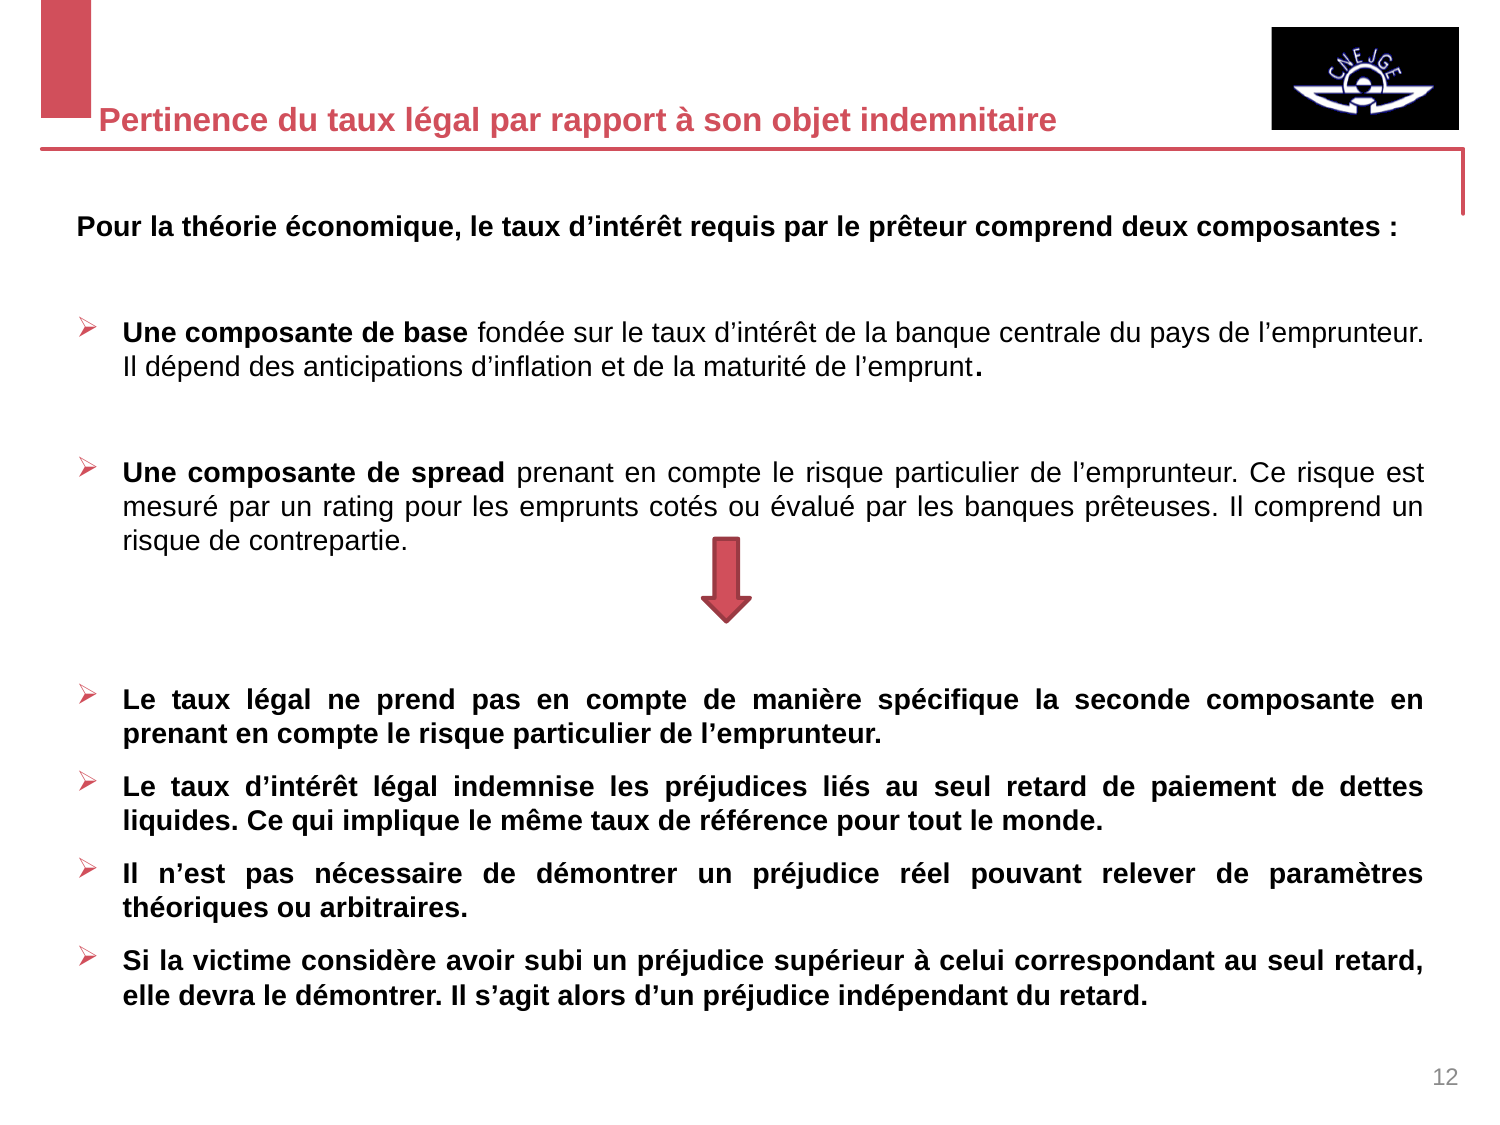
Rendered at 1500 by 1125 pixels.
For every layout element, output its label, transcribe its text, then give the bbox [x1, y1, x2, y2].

slide_number 12 [1352, 1047, 1459, 1108]
list Pour la théorie économique, le taux d’intérêt requis par le prêteur comprend deux composantes : Une composante de base fondée sur le taux d’intérêt de la banque centrale du pays de l’emprunteur. Il dépend des anticipations d’inflation et de la maturité de l’emprunt. Une composante de spread prenant en compte le risque particulier de l’emprunteur. Ce risque est mesuré par un rating pour les emprunts cotés ou évalué par les banques prêteuses. Il comprend un risque de contrepartie. Le taux légal ne prend pas en compte de manière spécifique la seconde composante en prenant en compte le risque particulier de l’emprunteur. Le taux d’intérêt légal indemnise les préjudices liés au seul retard de paiement de dettes liquides. Ce qui implique le même taux de référence pour tout le monde. Il n’est pas nécessaire de démontrer un préjudice réel pouvant relever de paramètres théoriques ou arbitraires. Si la victime considère avoir subi un préjudice supérieur à celui correspondant au seul retard, elle devra le démontrer. Il s’agit alors d’un préjudice indépendant du retard. [76, 208, 1427, 1012]
title Pertinence du taux légal par rapport à son objet indemnitaire [98, 33, 1459, 138]
text_box [700, 536, 752, 624]
